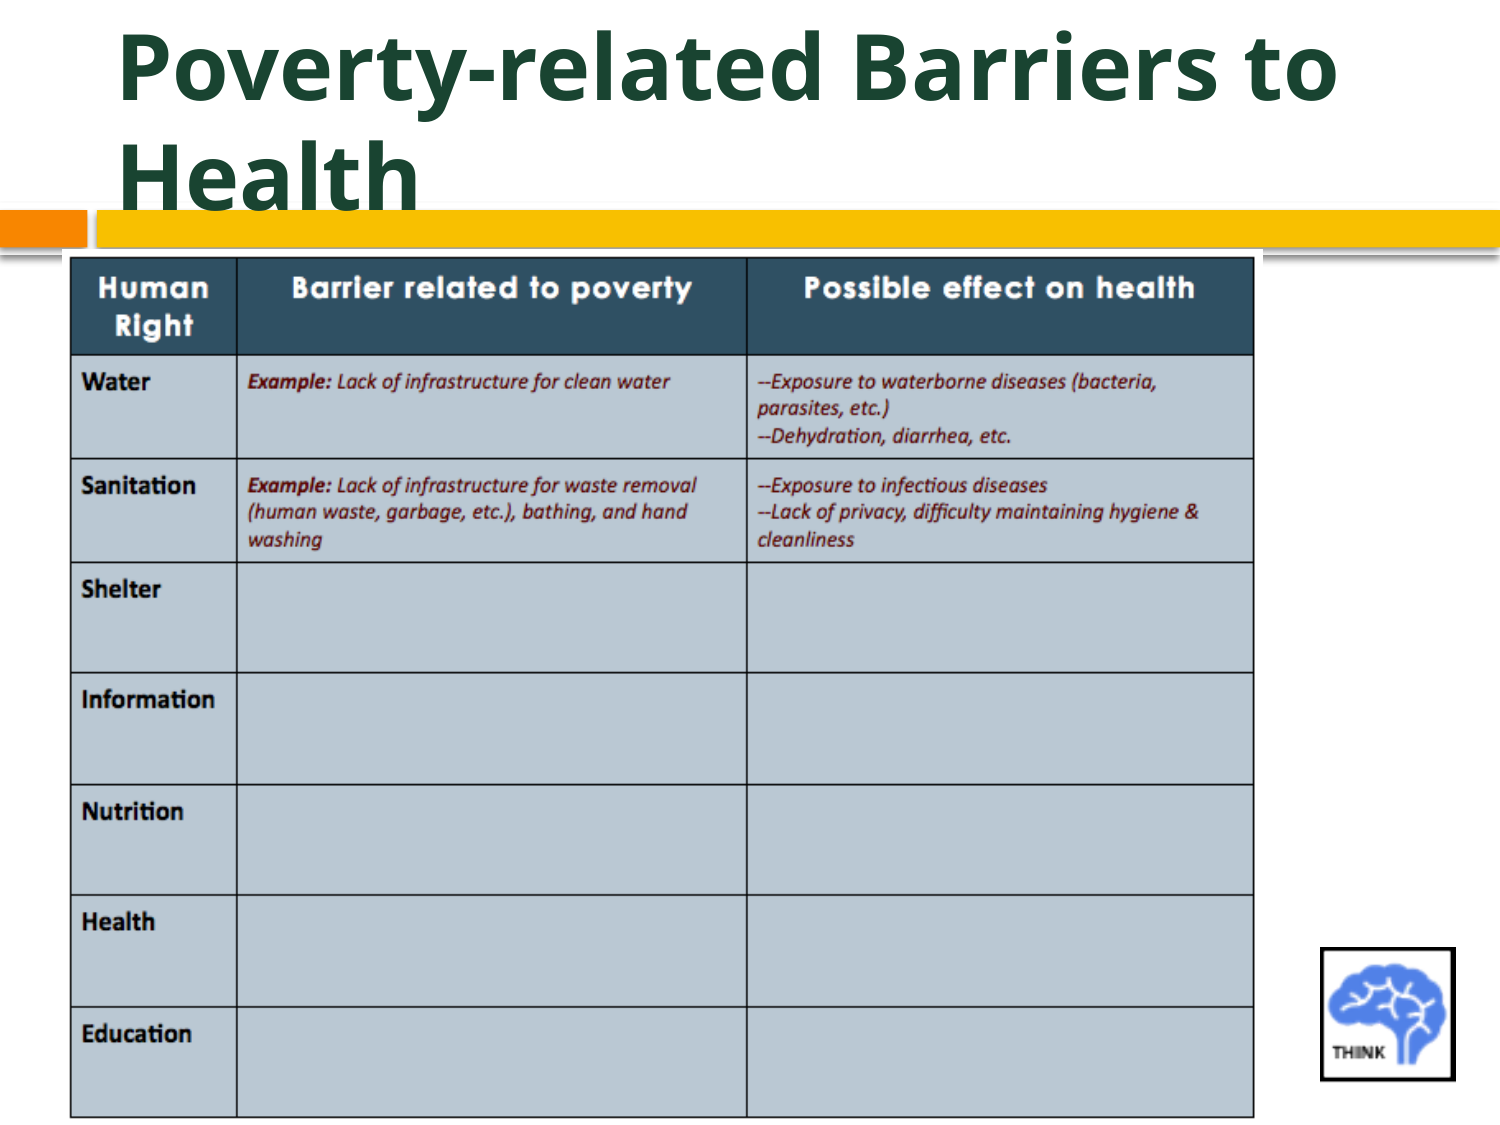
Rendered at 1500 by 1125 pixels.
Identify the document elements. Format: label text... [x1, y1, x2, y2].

picture [1319, 946, 1457, 1088]
picture [62, 249, 1263, 1125]
title Poverty-related Barriers to Health [100, 37, 1438, 200]
